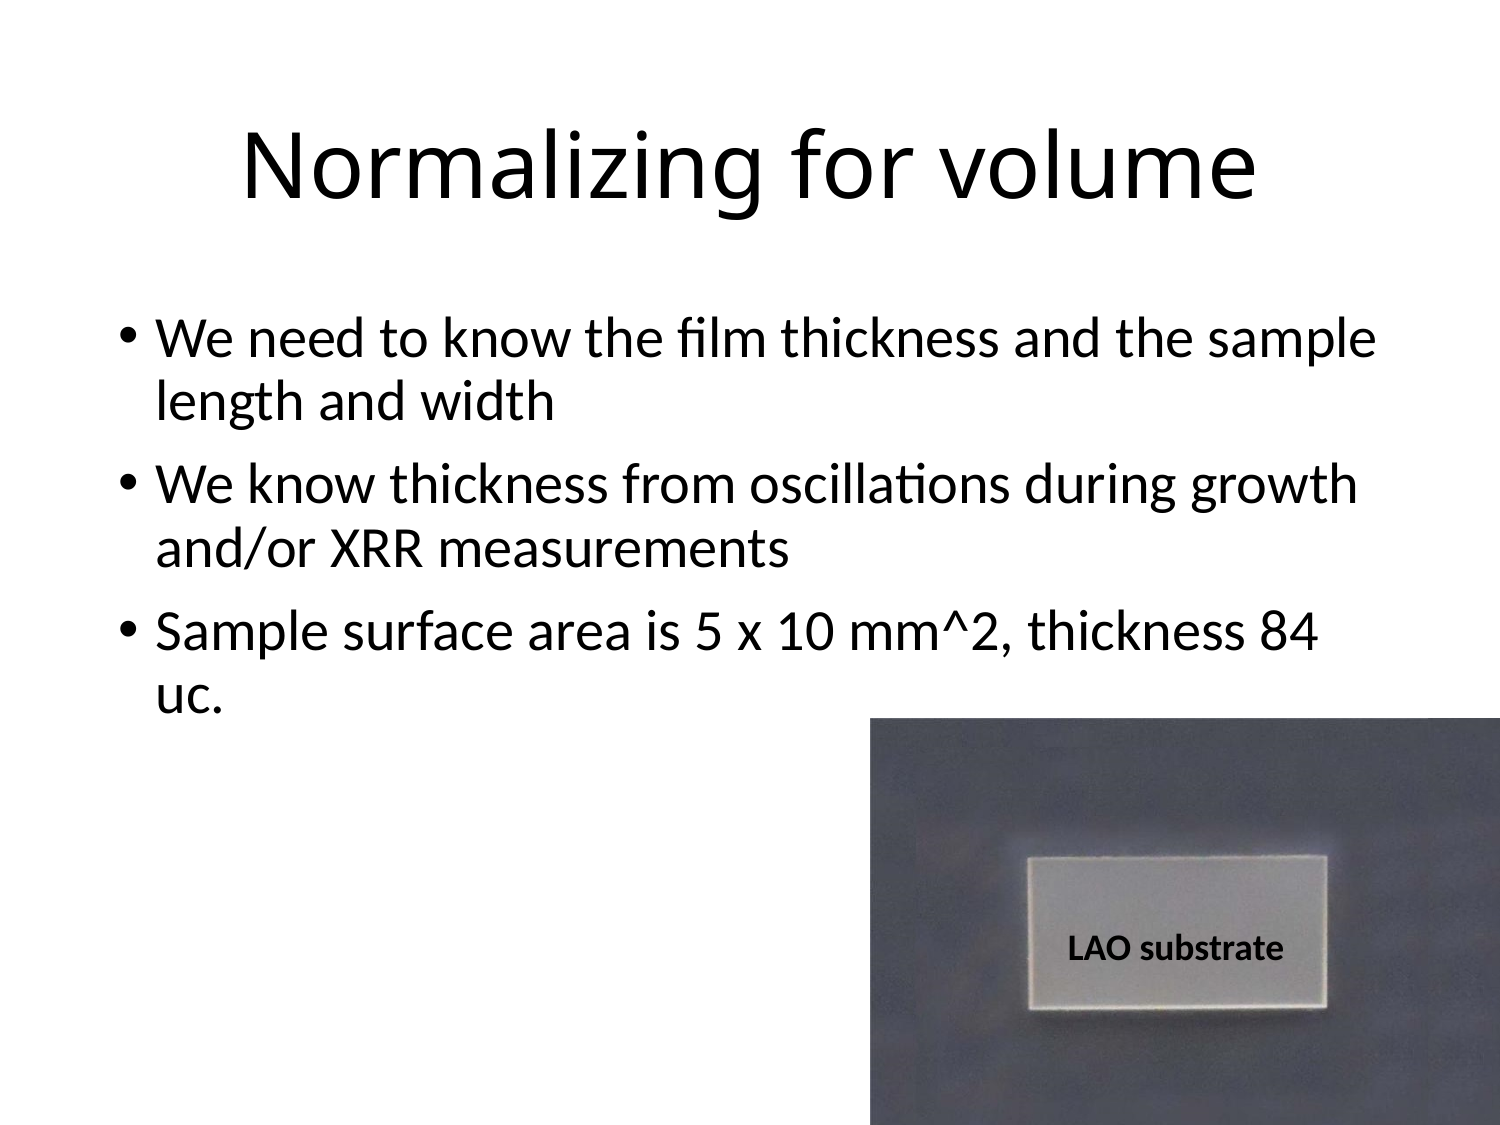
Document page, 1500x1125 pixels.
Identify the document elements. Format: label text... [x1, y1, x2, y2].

title Normalizing for volume [103, 59, 1397, 278]
picture [870, 718, 1500, 1125]
list We need to know the film thickness and the sample length and width We know thickness from oscillations during growth and/or XRR measurements Sample surface area is 5 x 10 mm^2, thickness 84 uc. [103, 299, 1397, 1014]
